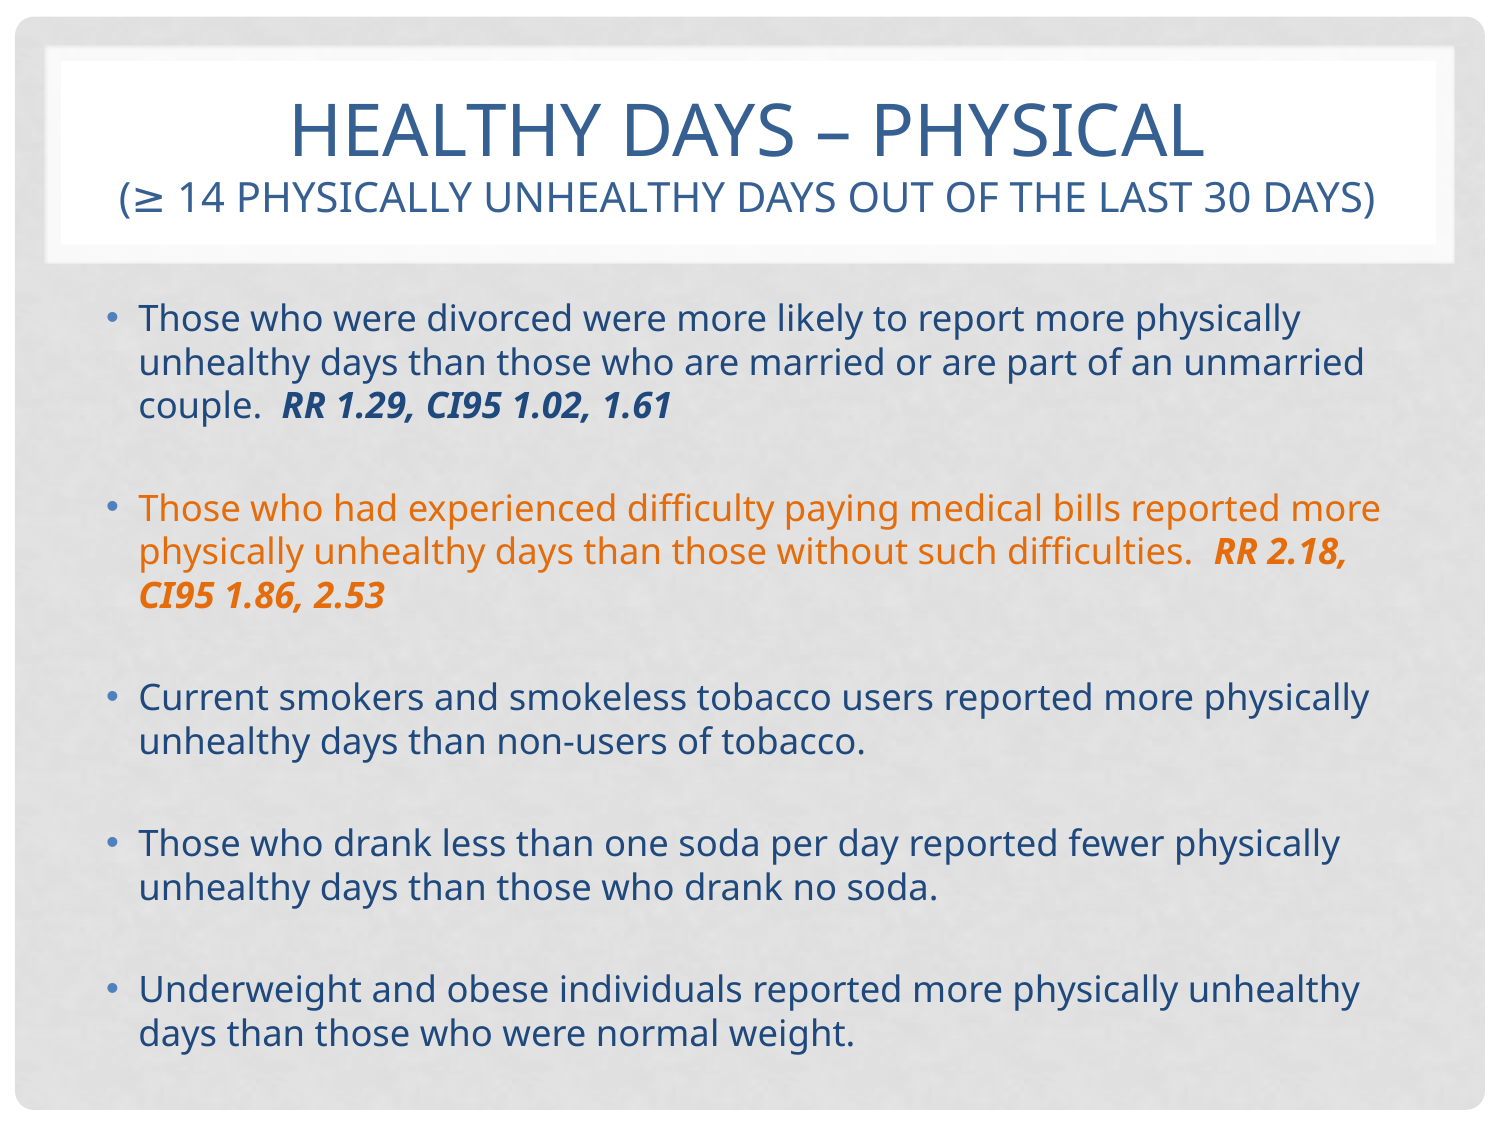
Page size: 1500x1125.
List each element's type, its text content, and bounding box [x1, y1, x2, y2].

list Those who were divorced were more likely to report more physically unhealthy days than those who are married or are part of an unmarried couple. RR 1.29, CI95 1.02, 1.61 Those who had experienced difficulty paying medical bills reported more physically unhealthy days than those without such difficulties. RR 2.18, CI95 1.86, 2.53 Current smokers and smokeless tobacco users reported more physically unhealthy days than non-users of tobacco. Those who drank less than one soda per day reported fewer physically unhealthy days than those who drank no soda. Underweight and obese individuals reported more physically unhealthy days than those who were normal weight. [75, 287, 1425, 1063]
title Healthy days – physical (≥ 14 physically unhealthy days out of the last 30 days) [69, 66, 1425, 238]
